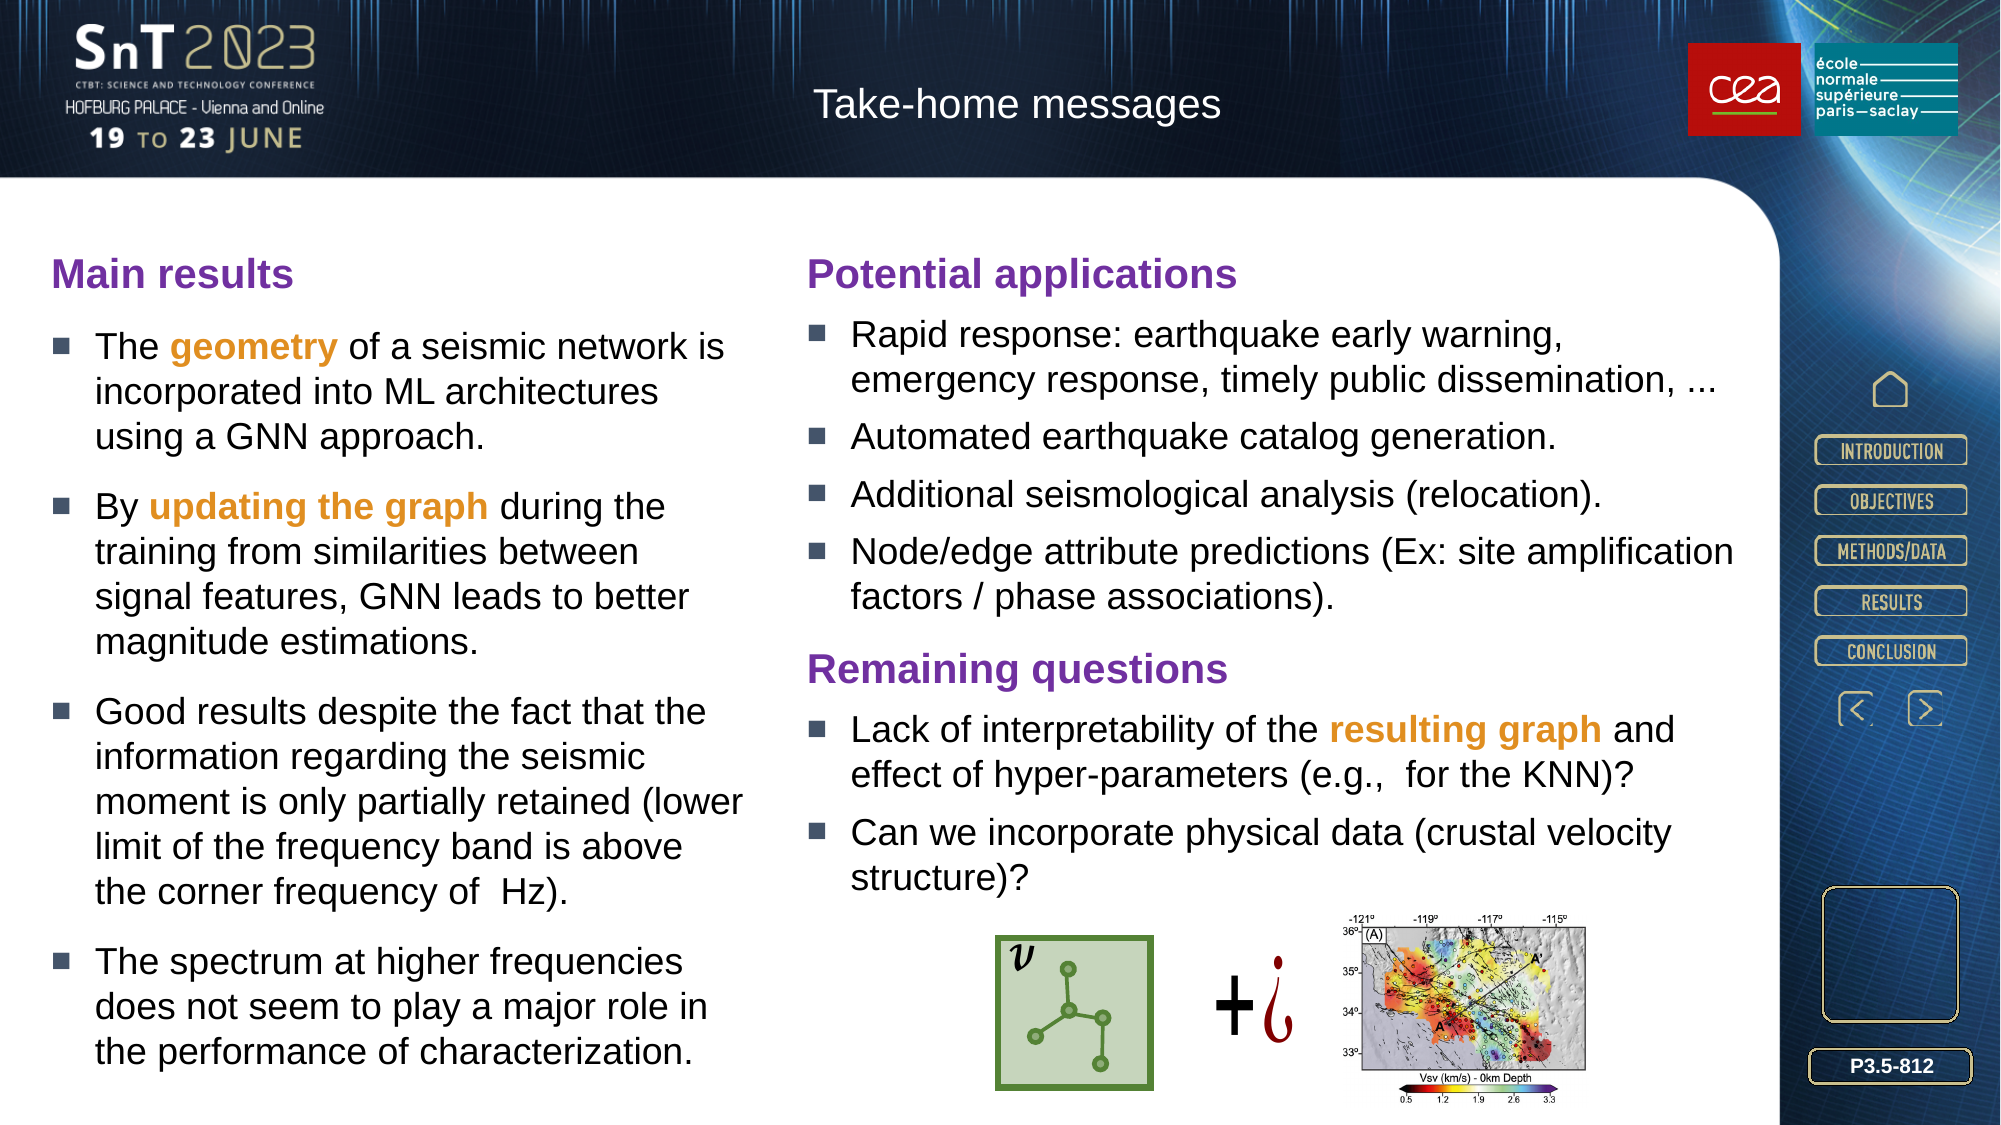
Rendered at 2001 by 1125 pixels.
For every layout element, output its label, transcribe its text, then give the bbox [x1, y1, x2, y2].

picture [0, 0, 2001, 1125]
text_box Take-home messages [359, 43, 1676, 136]
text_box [997, 937, 1151, 1088]
text_box P3.5-812 [1824, 1047, 1960, 1086]
